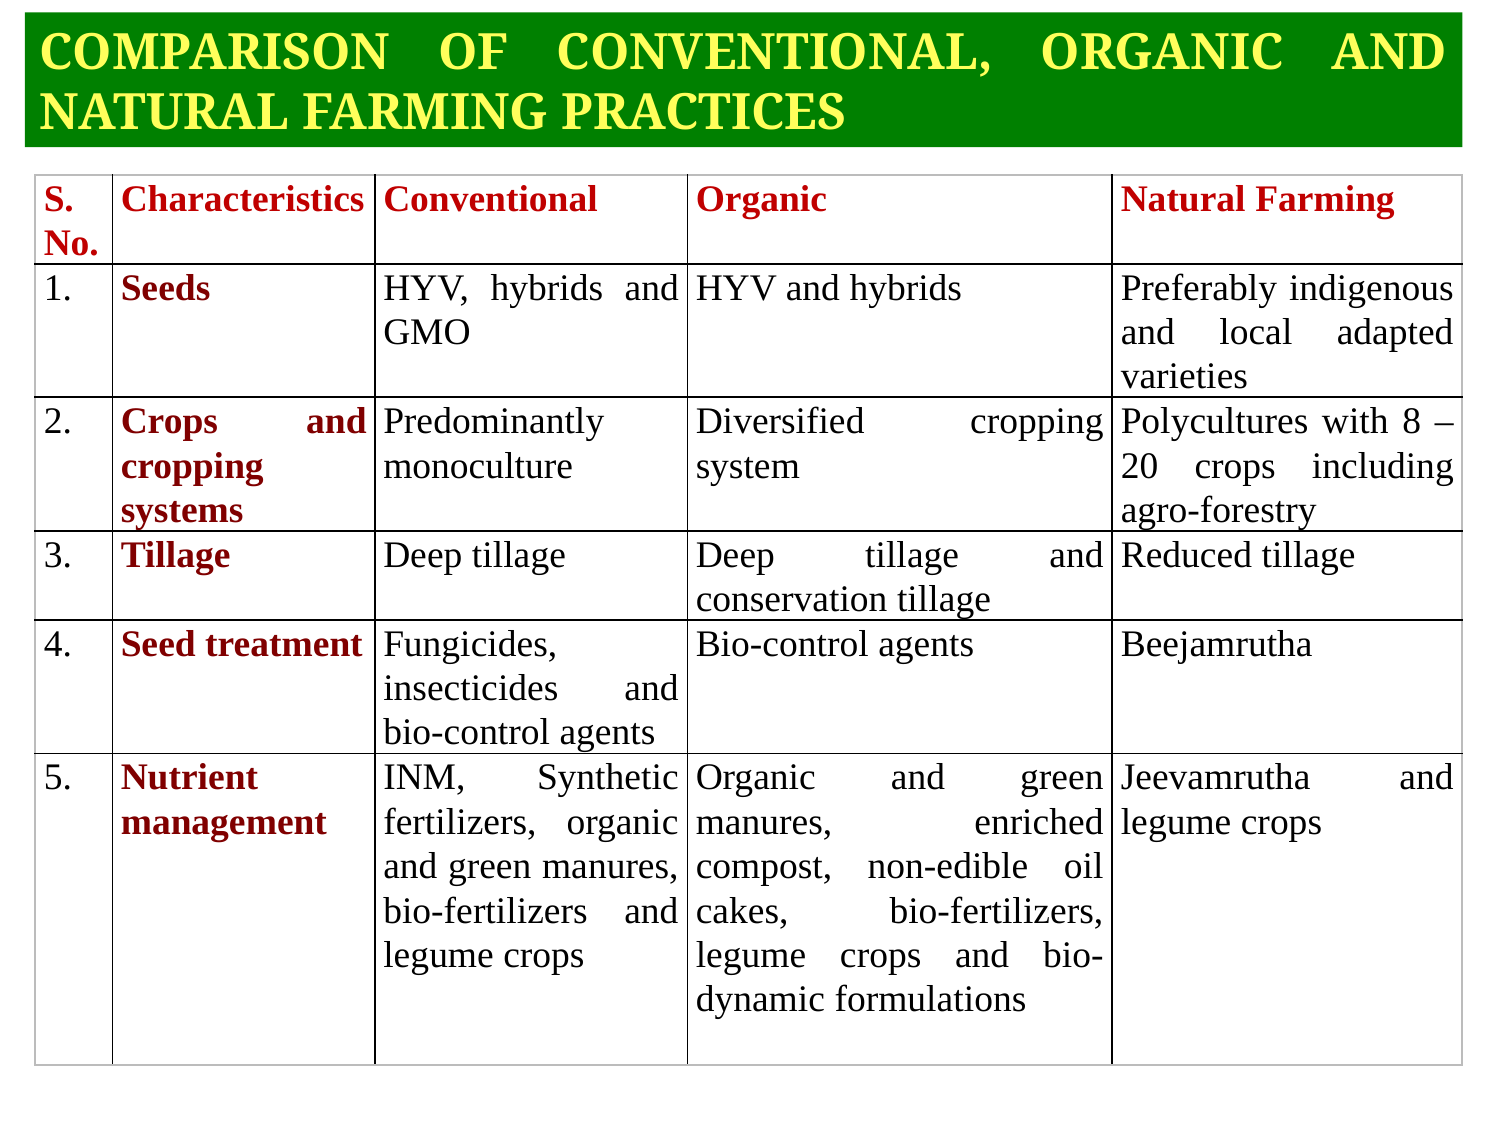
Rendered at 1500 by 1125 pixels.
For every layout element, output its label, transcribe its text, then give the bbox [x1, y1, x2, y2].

table_cell Beejamrutha [1113, 621, 1461, 753]
table_cell Jeevamrutha and legume crops [1113, 754, 1461, 1064]
table_cell 5. [36, 754, 112, 1064]
table_cell Seeds [113, 265, 374, 396]
table_cell Seed treatment [113, 621, 374, 753]
table_cell HYV, hybrids and GMO [376, 265, 687, 396]
table_cell Bio-control agents [688, 621, 1111, 753]
table_cell Tillage [113, 532, 374, 619]
table_cell [36, 265, 112, 396]
text_box COMPARISON OF CONVENTIONAL, ORGANIC AND NATURAL FARMING PRACTICES [24, 12, 1463, 148]
table_cell Diversified cropping system [688, 398, 1111, 530]
table_cell Polycultures with 8 – 20 crops including agro-forestry [1113, 398, 1461, 530]
table_cell 3. [36, 532, 112, 619]
table_header Natural Farming [1113, 176, 1461, 263]
table_cell 4. [36, 621, 112, 753]
table_cell Deep tillage and conservation tillage [688, 532, 1111, 619]
table_header S. No. [36, 176, 112, 263]
table_cell Reduced tillage [1113, 532, 1461, 619]
table_header Organic [688, 176, 1111, 263]
table_cell Predominantly monoculture [376, 398, 687, 530]
table_cell Crops and cropping systems [113, 398, 374, 530]
table_cell Organic and green manures, enriched compost, non-edible oil cakes, bio-fertilizers, legume crops and bio-dynamic formulations [688, 754, 1111, 1064]
table_cell Fungicides, insecticides and bio-control agents [376, 621, 687, 753]
table_cell Deep tillage [376, 532, 687, 619]
table_cell HYV and hybrids [688, 265, 1111, 396]
table_cell 2. [36, 398, 112, 530]
table_cell Preferably indigenous and local adapted varieties [1113, 265, 1461, 396]
table_header Characteristics [113, 176, 374, 263]
table_header Conventional [376, 176, 687, 263]
table_cell Nutrient management [113, 754, 374, 1064]
table_cell INM, Synthetic fertilizers, organic and green manures, bio-fertilizers and legume crops [376, 754, 687, 1064]
